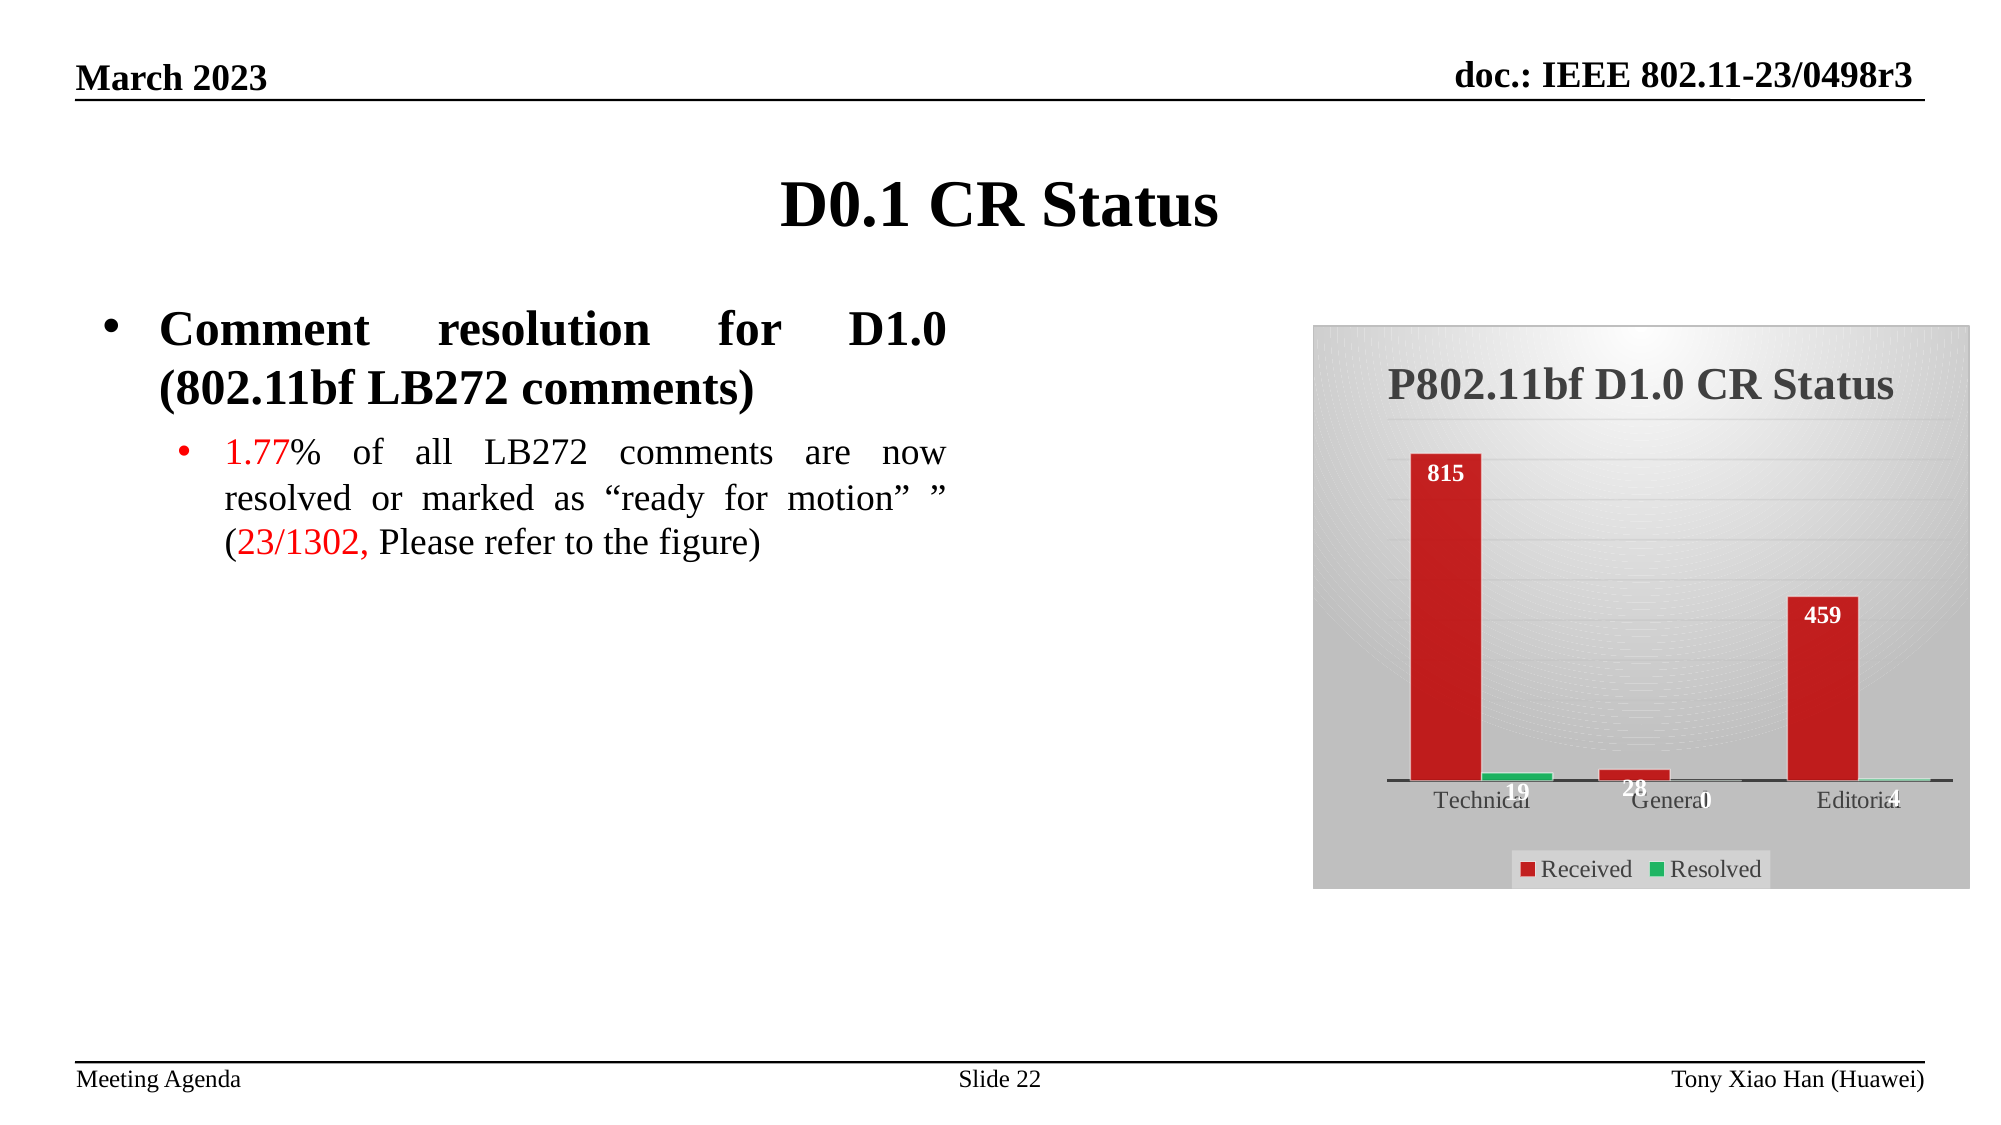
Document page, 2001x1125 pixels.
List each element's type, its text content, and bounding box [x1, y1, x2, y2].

title D0.1 CR Status [150, 112, 1850, 288]
chart [1312, 324, 1971, 890]
list Comment resolution for D1.0 (802.11bf LB272 comments) 1.77% of all LB272 comments are now resolved or marked as “ready for motion” ” (23/1302, Please refer to the figure) [87, 287, 963, 1013]
